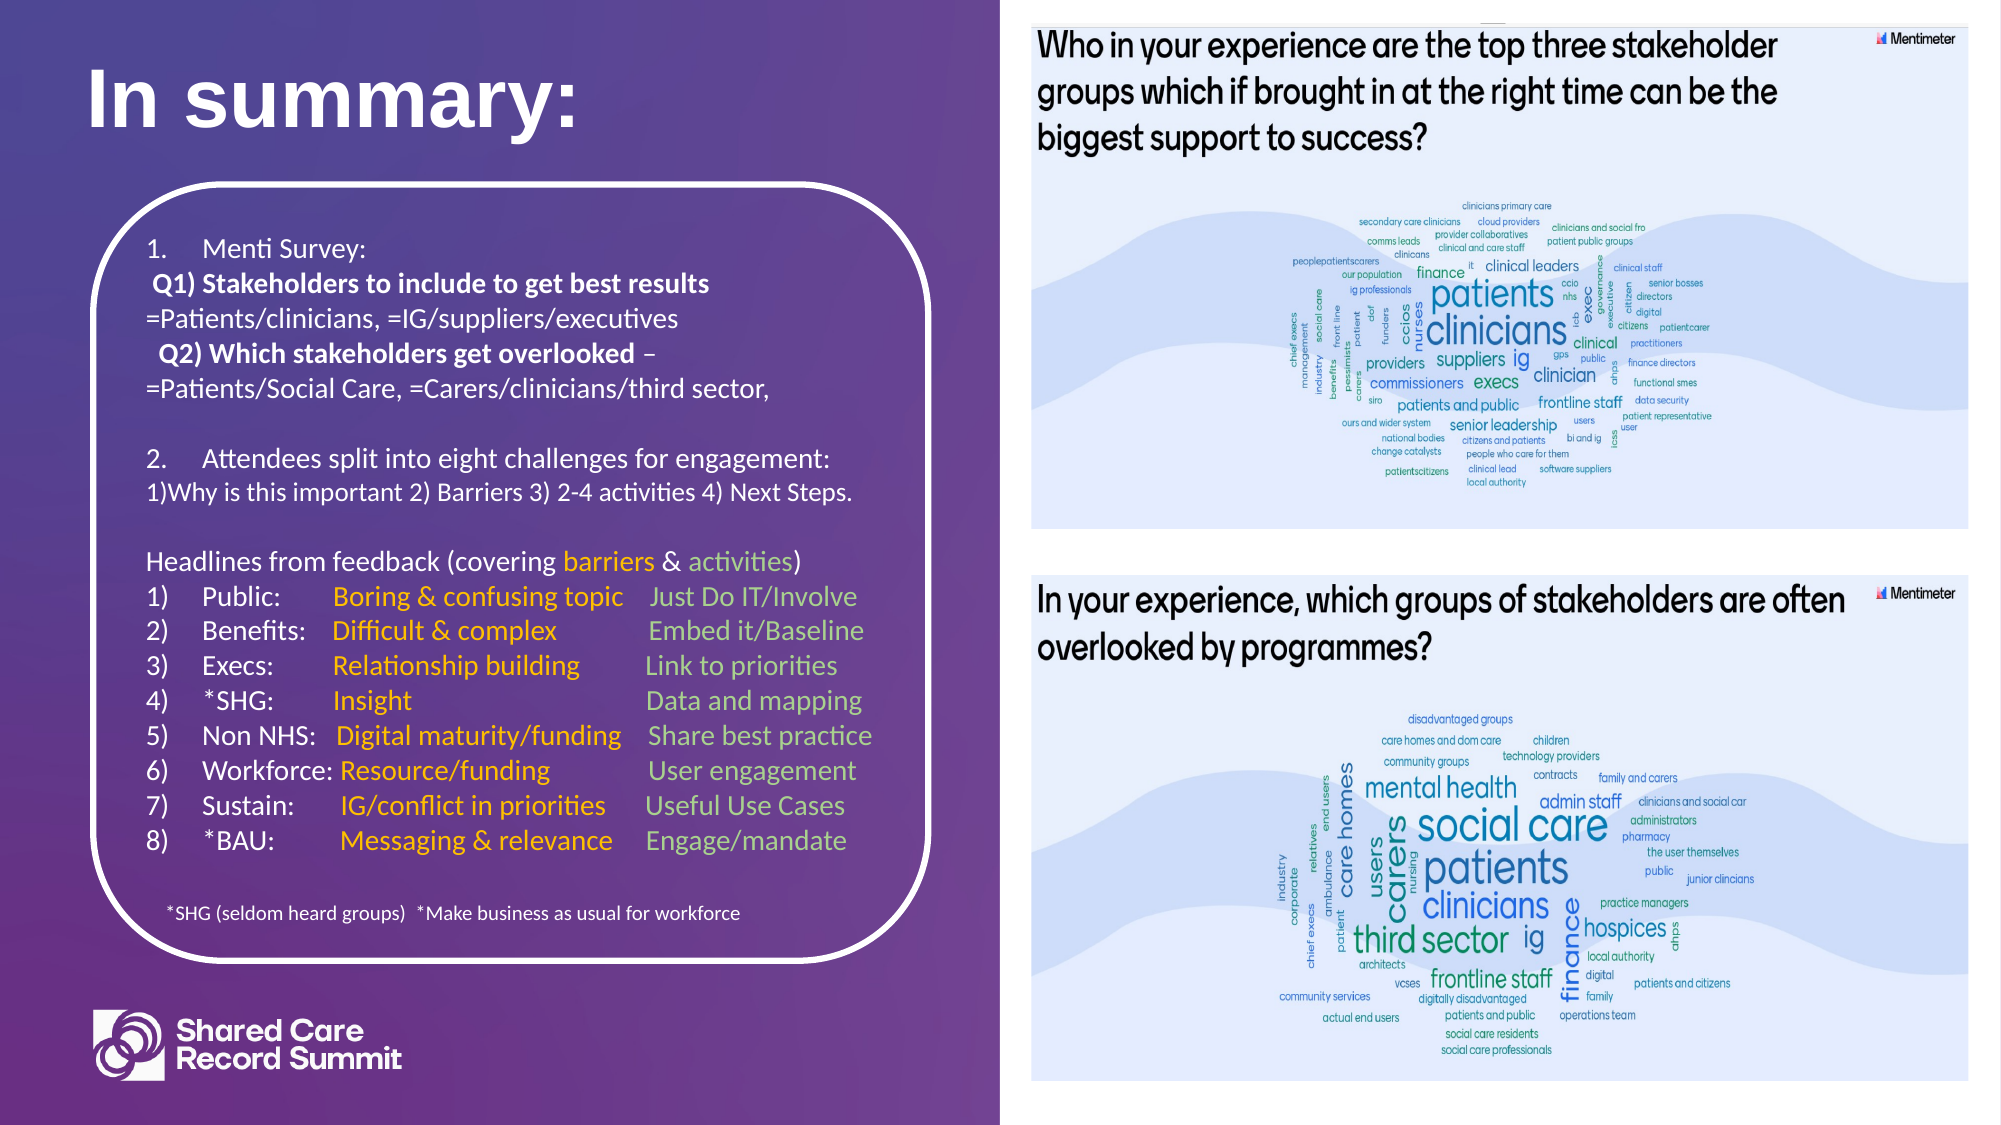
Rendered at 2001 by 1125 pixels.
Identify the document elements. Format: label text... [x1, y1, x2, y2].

picture [0, 258, 999, 1125]
text_box [999, 0, 2000, 1125]
picture [1031, 575, 1969, 1081]
text_box In summary: [0, 0, 999, 258]
picture [1031, 23, 1969, 529]
text_box Menti Survey: Q1) Stakeholders to include to get best results =Patients/clinicians, =IG/suppliers/executives Q2) Which stakeholders get overlooked – =Patients/Social Care, =Carers/clinicians/third sector, Attendees split into eight challenges for engagement: 1)Why is this important 2) Barriers 3) 2-4 activities 4) Next Steps. Headlines from feedback (covering barriers & activities) Public: Boring & confusing topic Just Do IT/Involve Benefits: Difficult & complex Embed it/Baseline Execs: Relationship building Link to priorities *SHG: Insight Data and mapping Non NHS: Digital maturity/funding Share best practice Workforce: Resource/funding User engagement Sustain: IG/conflict in priorities Useful Use Cases *BAU: Messaging & relevance Engage/mandate *SHG (seldom heard groups) *Make business as usual for workforce [92, 183, 930, 962]
